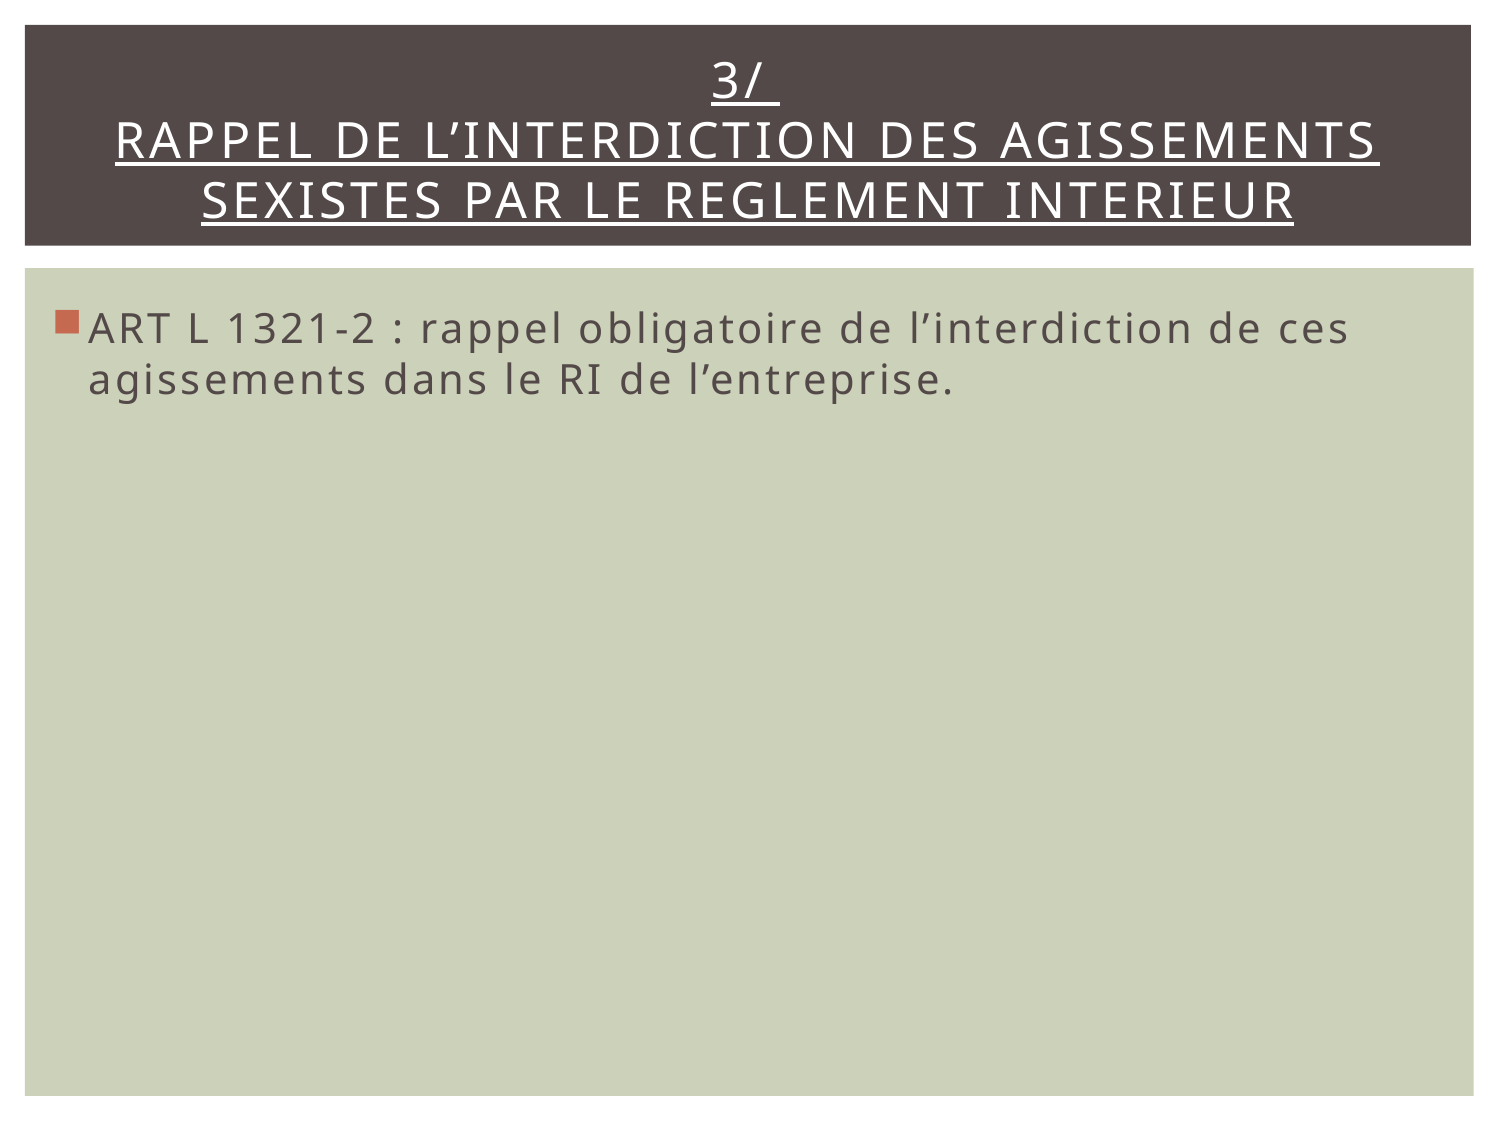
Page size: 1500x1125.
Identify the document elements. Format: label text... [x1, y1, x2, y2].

title 3/ RAPPEL DE L’INTERDICTION DES AGISSEMENTS SEXISTES PAR LE REGLEMENT INTERIEUR [28, 28, 1467, 249]
list ART L 1321-2 : rappel obligatoire de l’interdiction de ces agissements dans le RI de l’entreprise. [28, 294, 1481, 1087]
